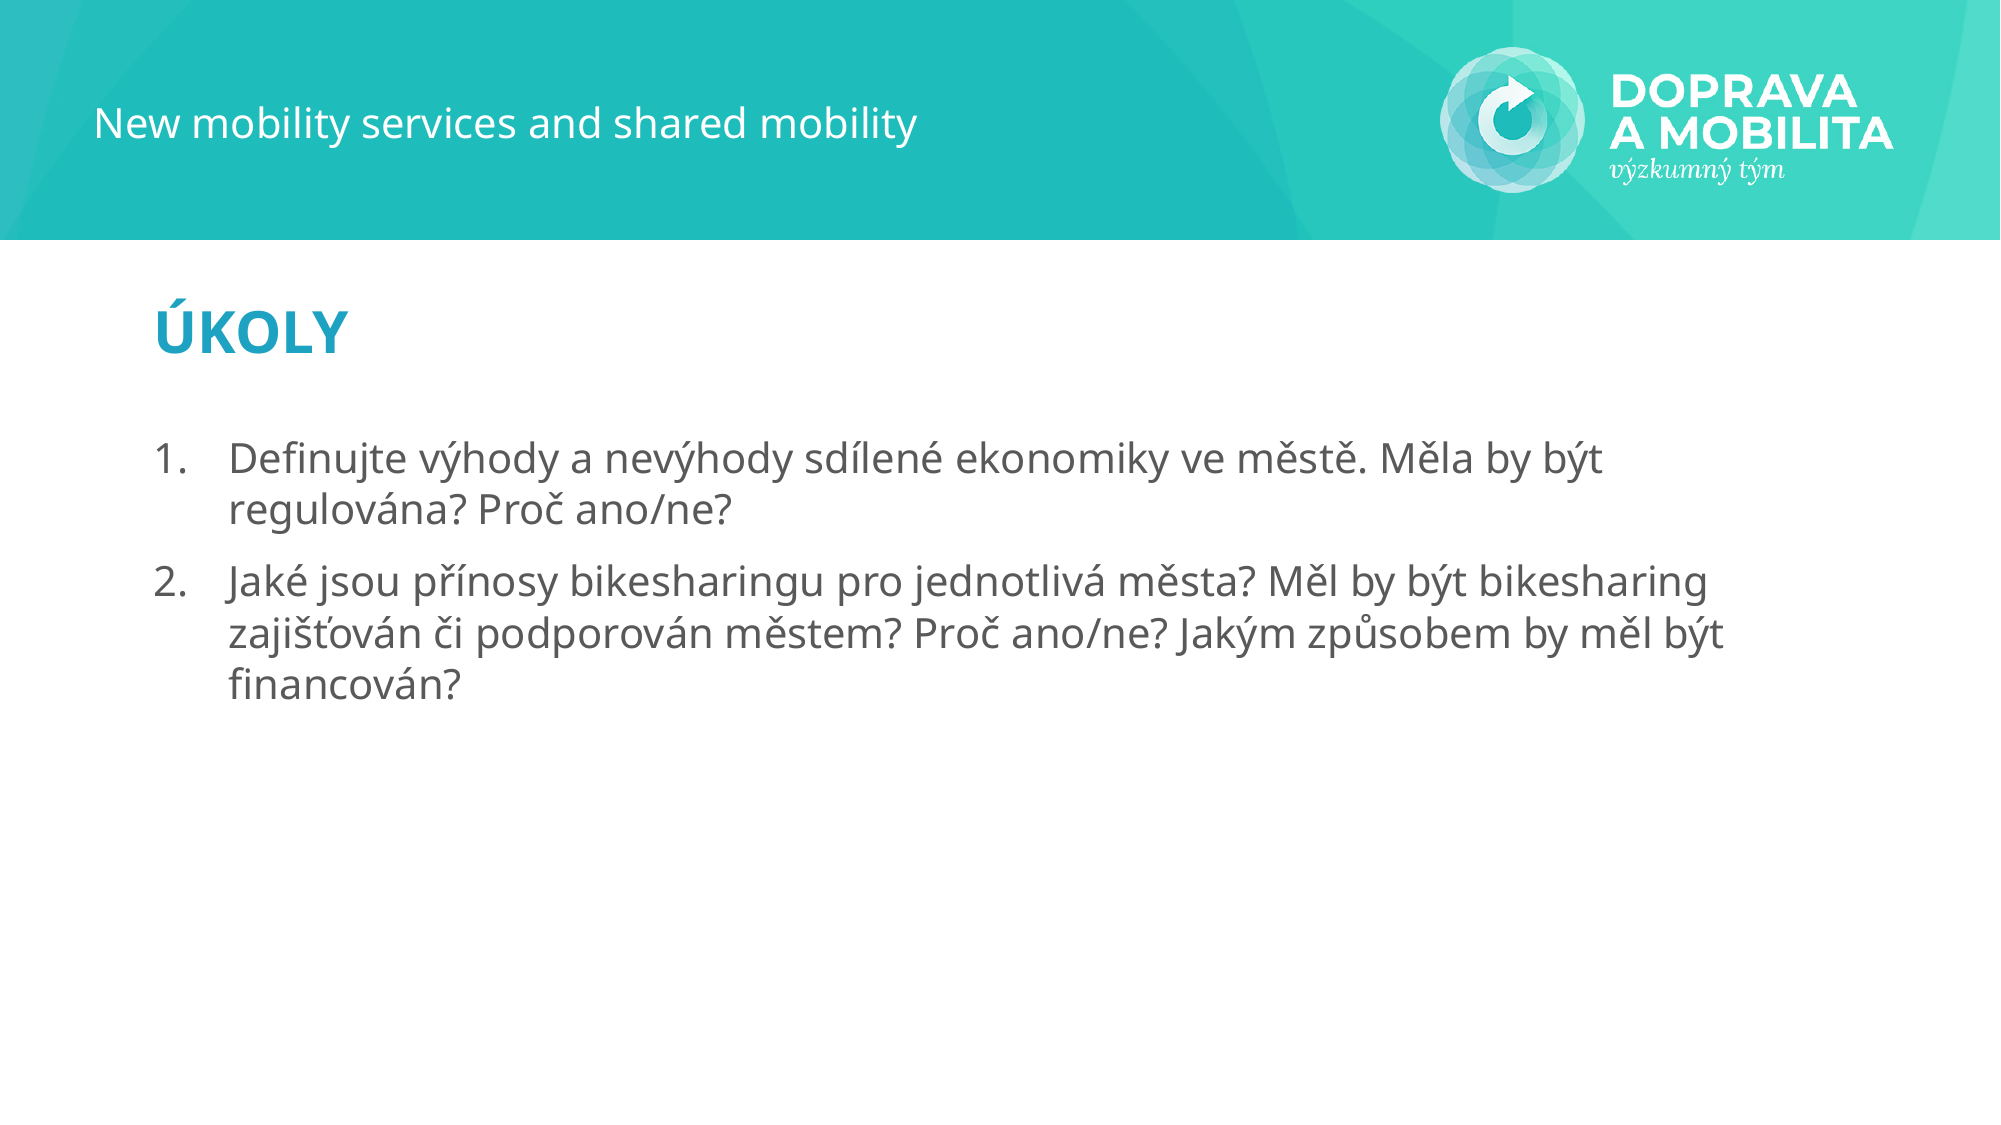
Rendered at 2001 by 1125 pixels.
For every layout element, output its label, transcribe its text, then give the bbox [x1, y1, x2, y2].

picture [0, 0, 2000, 240]
title úkoly [138, 279, 1867, 385]
list Definujte výhody a nevýhody sdílené ekonomiky ve městě. Měla by být regulována? Proč ano/ne? Jaké jsou přínosy bikesharingu pro jednotlivá města? Měl by být bikesharing zajišťován či podporován městem? Proč ano/ne? Jakým způsobem by měl být financován? [138, 425, 1867, 1058]
